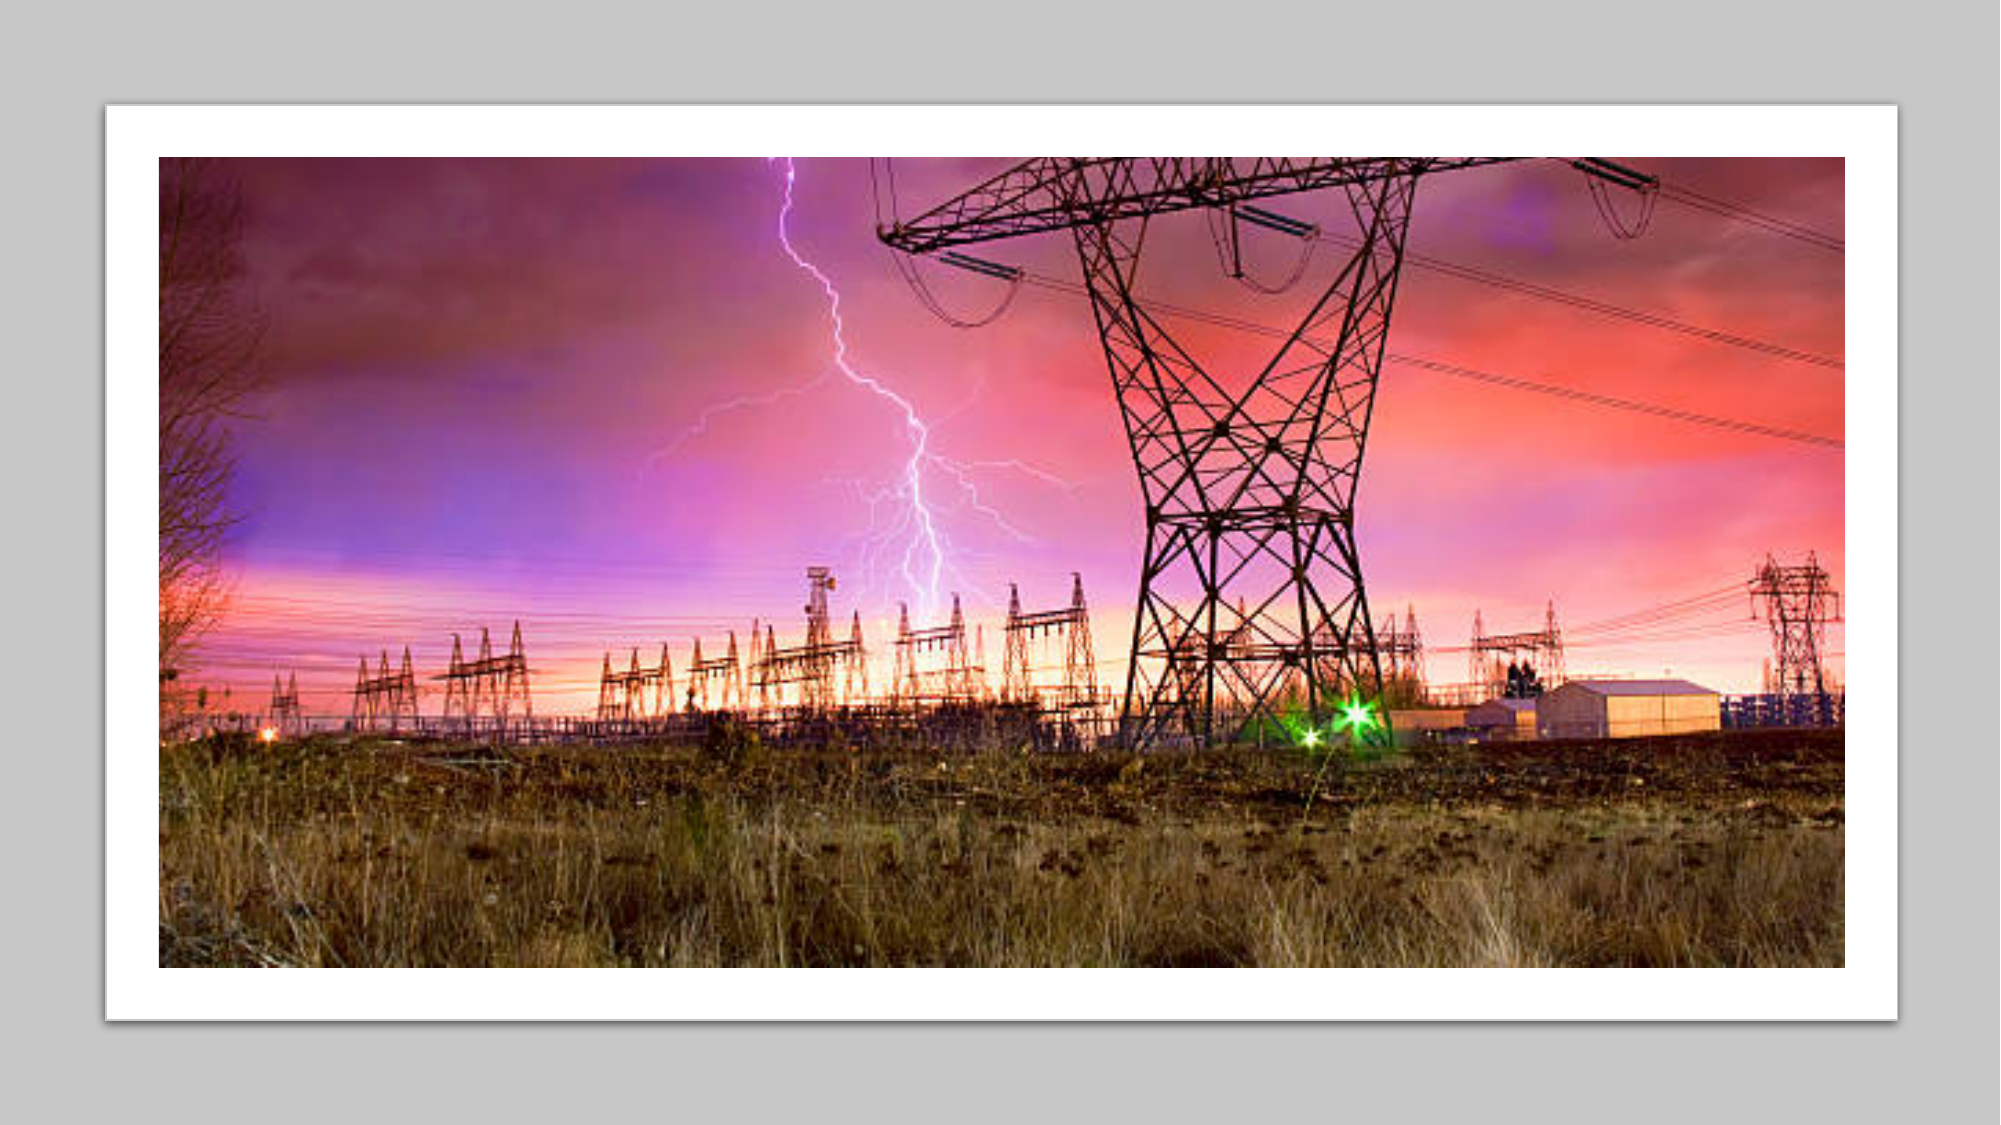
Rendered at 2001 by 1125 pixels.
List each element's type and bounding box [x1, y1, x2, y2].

text_box [105, 104, 1898, 1021]
picture [158, 157, 1845, 968]
text_box [0, 0, 2000, 1125]
